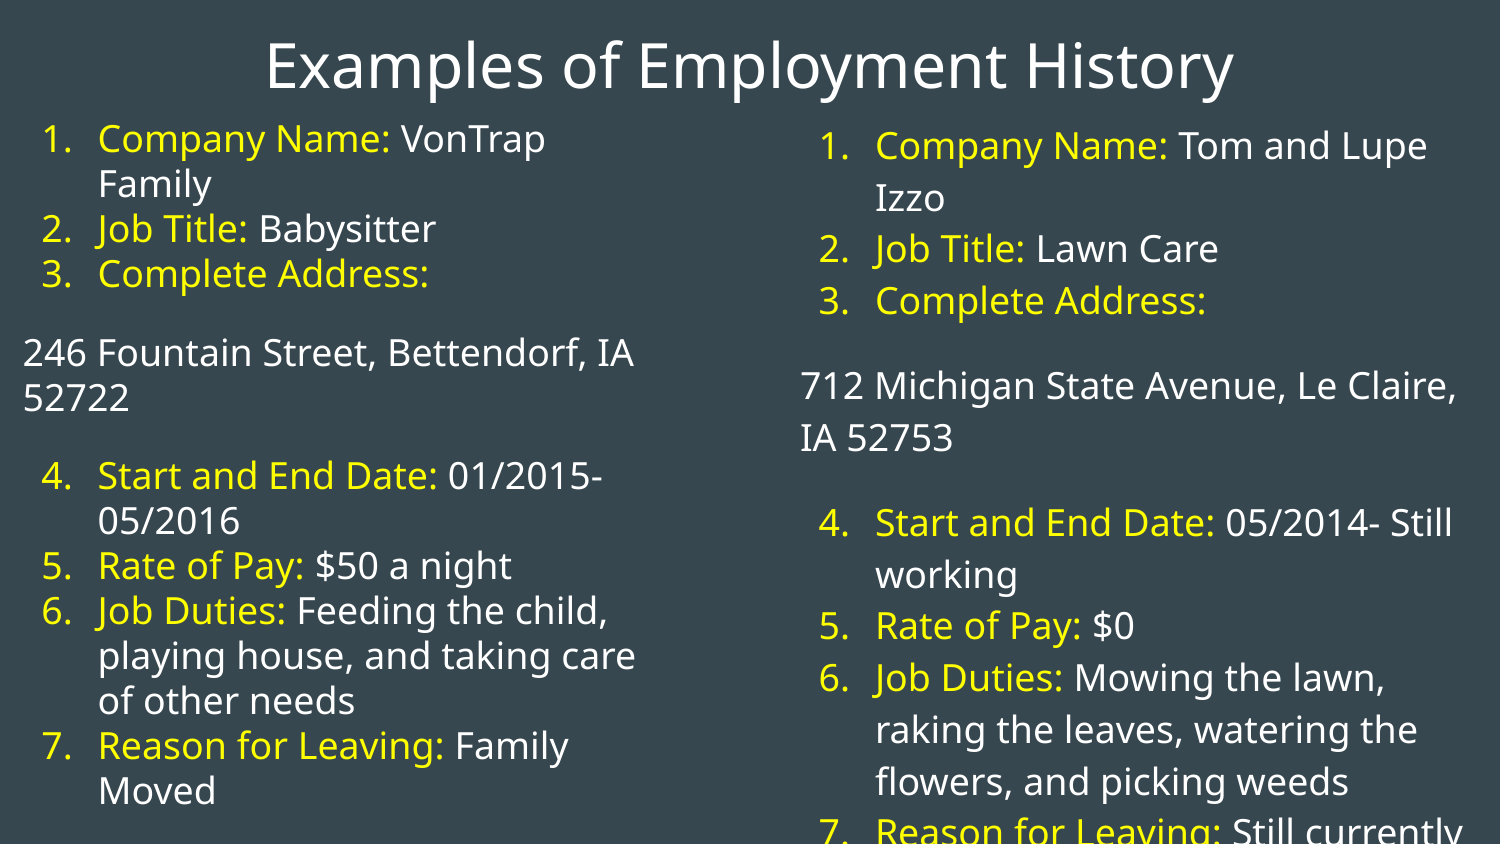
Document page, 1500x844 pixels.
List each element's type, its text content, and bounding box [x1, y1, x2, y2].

list Company Name: Tom and Lupe Izzo Job Title: Lawn Care Complete Address: 712 Michigan State Avenue, Le Claire, IA 52753 Start and End Date: 05/2014- Still working Rate of Pay: $0 Job Duties: Mowing the lawn, raking the leaves, watering the flowers, and picking weeds Reason for Leaving: Still currently working [785, 100, 1493, 730]
title Examples of Employment History [51, 11, 1449, 106]
list Company Name: VonTrap Family Job Title: Babysitter Complete Address: 246 Fountain Street, Bettendorf, IA 52722 Start and End Date: 01/2015-05/2016 Rate of Pay: $50 a night Job Duties: Feeding the child, playing house, and taking care of other needs Reason for Leaving: Family Moved [7, 100, 664, 744]
